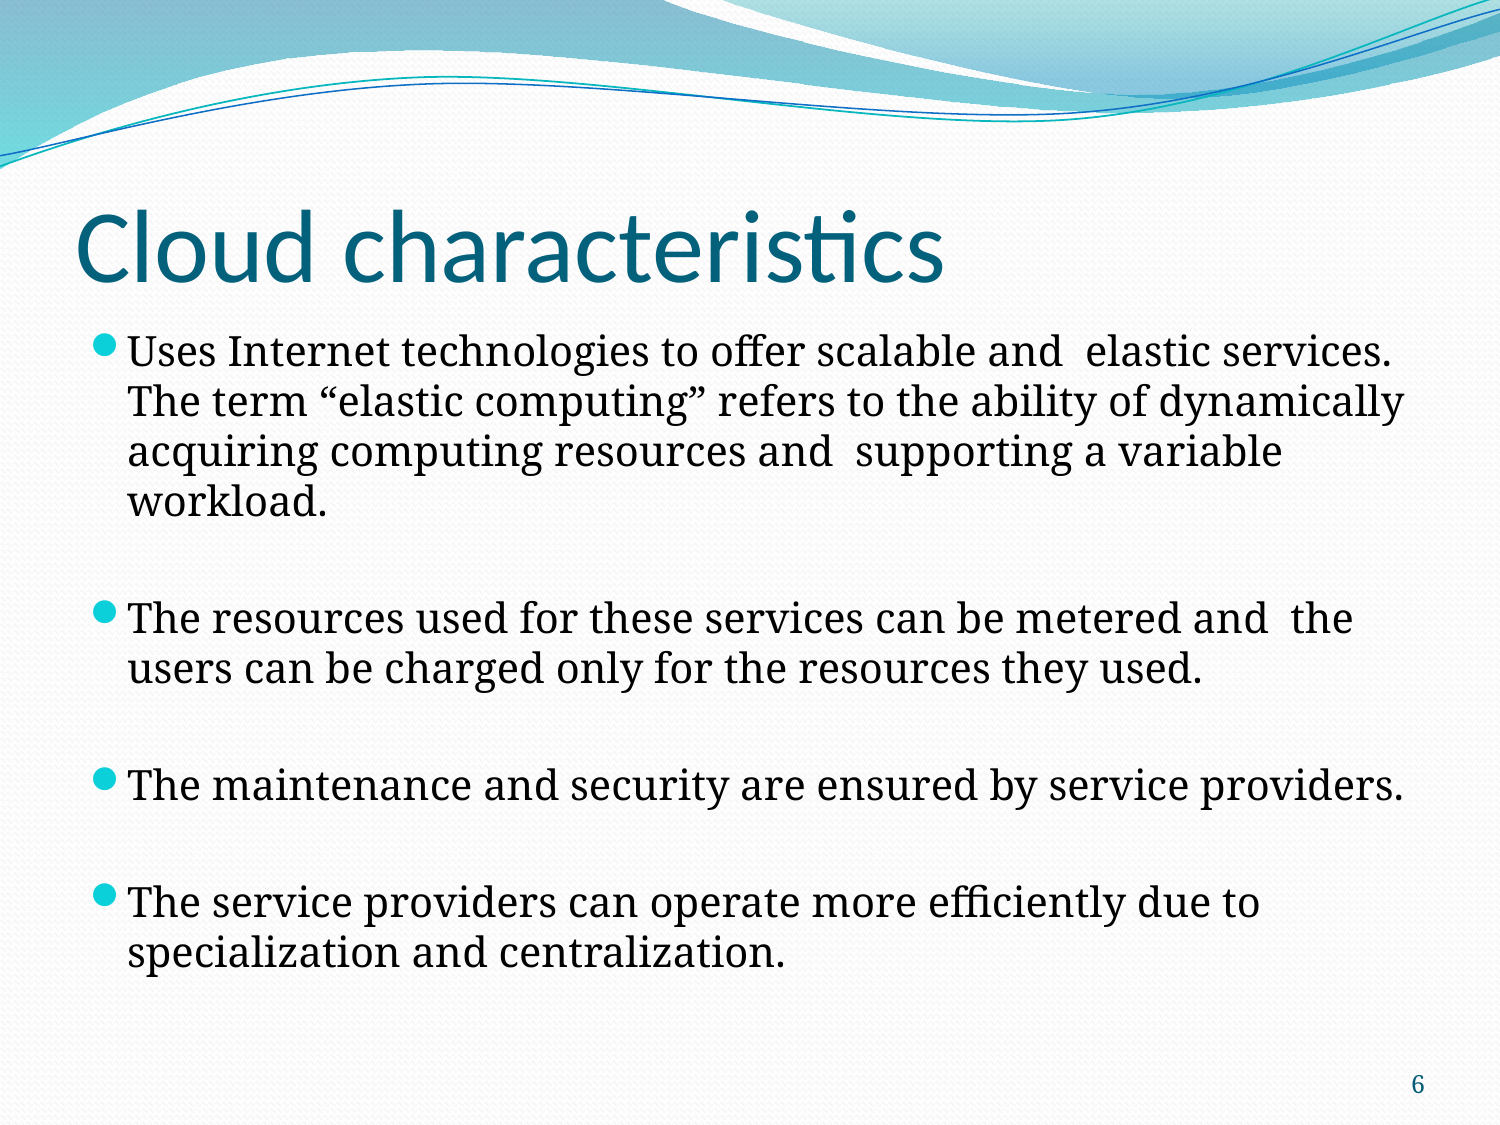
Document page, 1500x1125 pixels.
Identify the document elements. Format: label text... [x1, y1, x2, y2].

list Uses Internet technologies to offer scalable and elastic services. The term “elastic computing” refers to the ability of dynamically acquiring computing resources and supporting a variable workload. The resources used for these services can be metered and the users can be charged only for the resources they used. The maintenance and security are ensured by service providers. The service providers can operate more efficiently due to specialization and centralization. [75, 317, 1425, 1038]
slide_number 6 [1299, 1042, 1425, 1103]
title Cloud characteristics [75, 115, 1425, 303]
